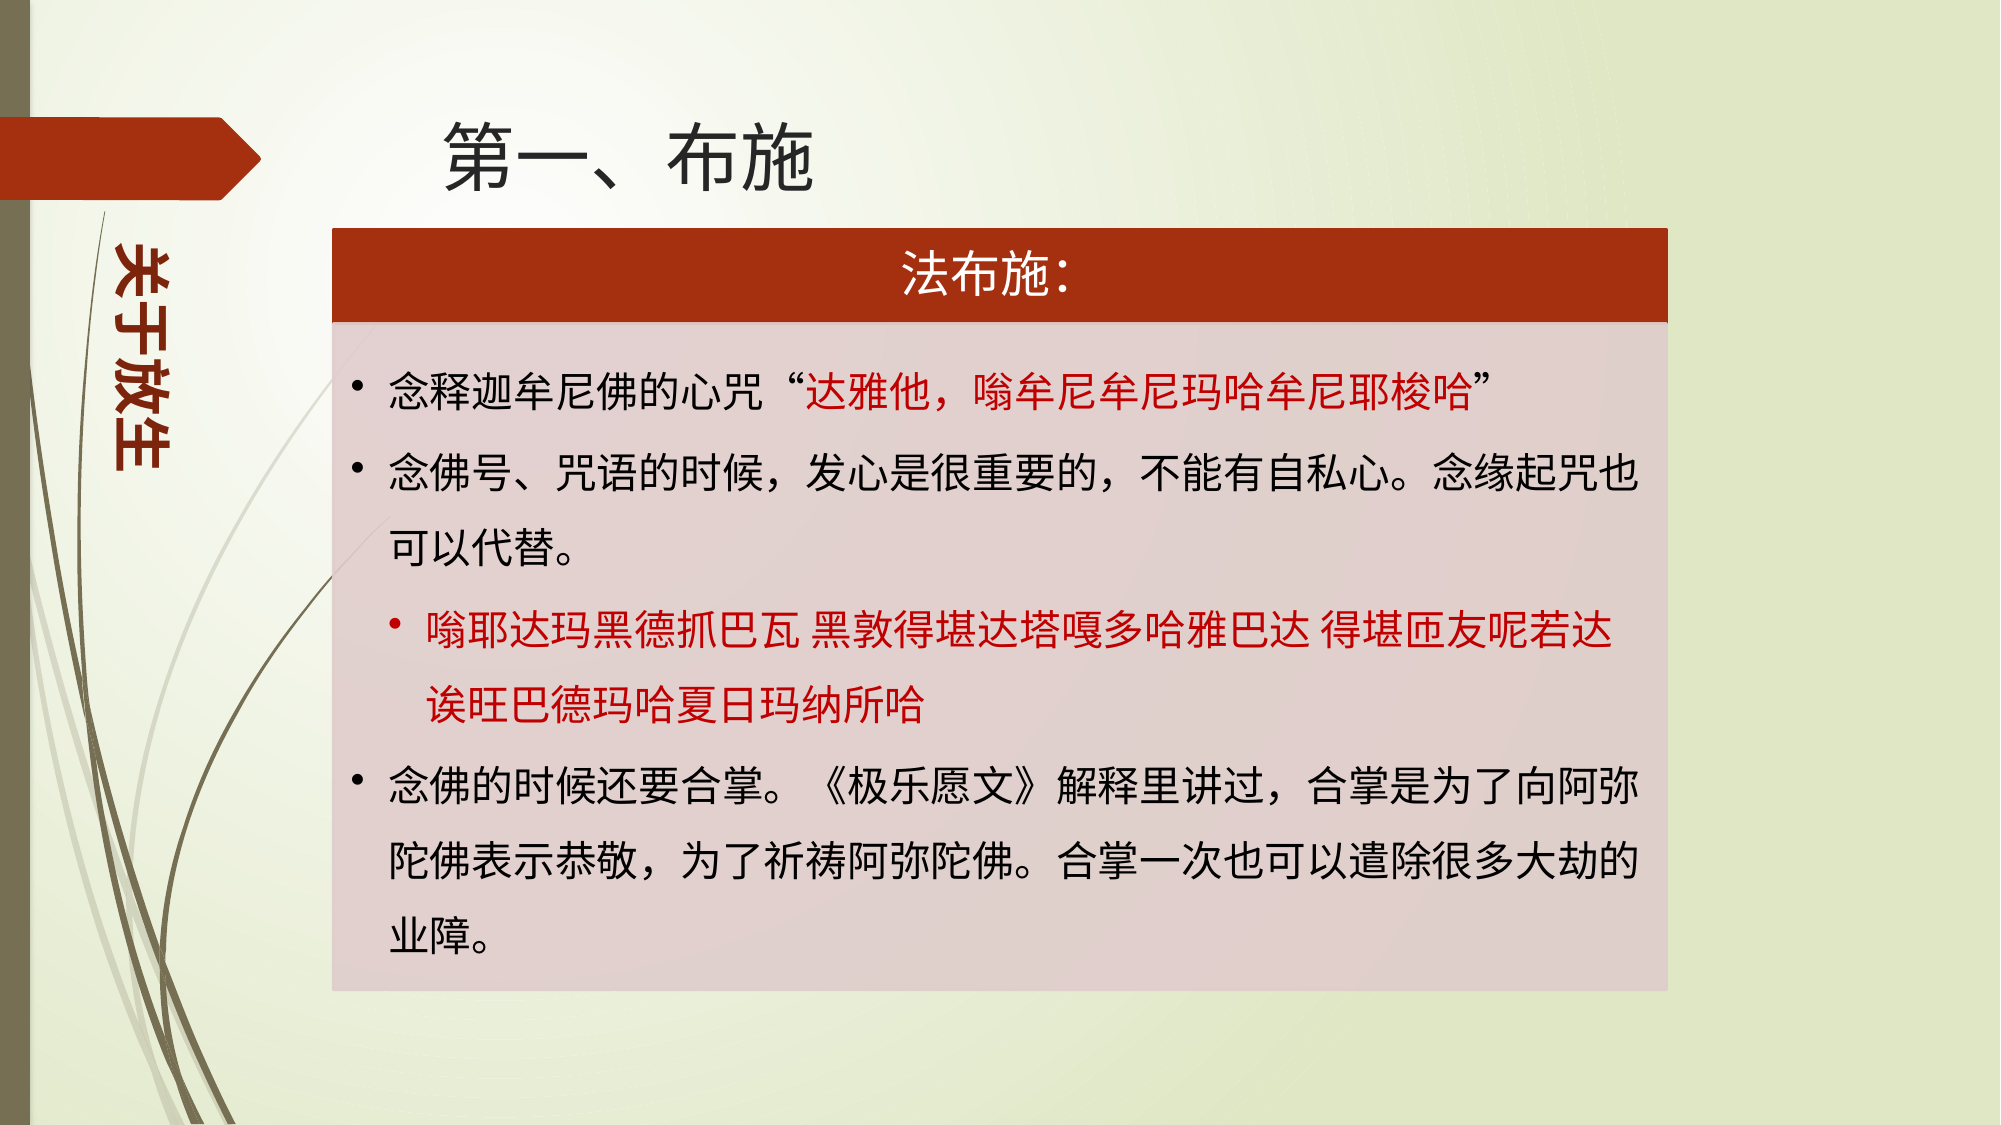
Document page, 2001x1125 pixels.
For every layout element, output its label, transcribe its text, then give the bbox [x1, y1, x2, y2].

text_box 关于放生 [85, 226, 187, 474]
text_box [332, 211, 1667, 1008]
title 第一、布施 [425, 102, 1888, 313]
